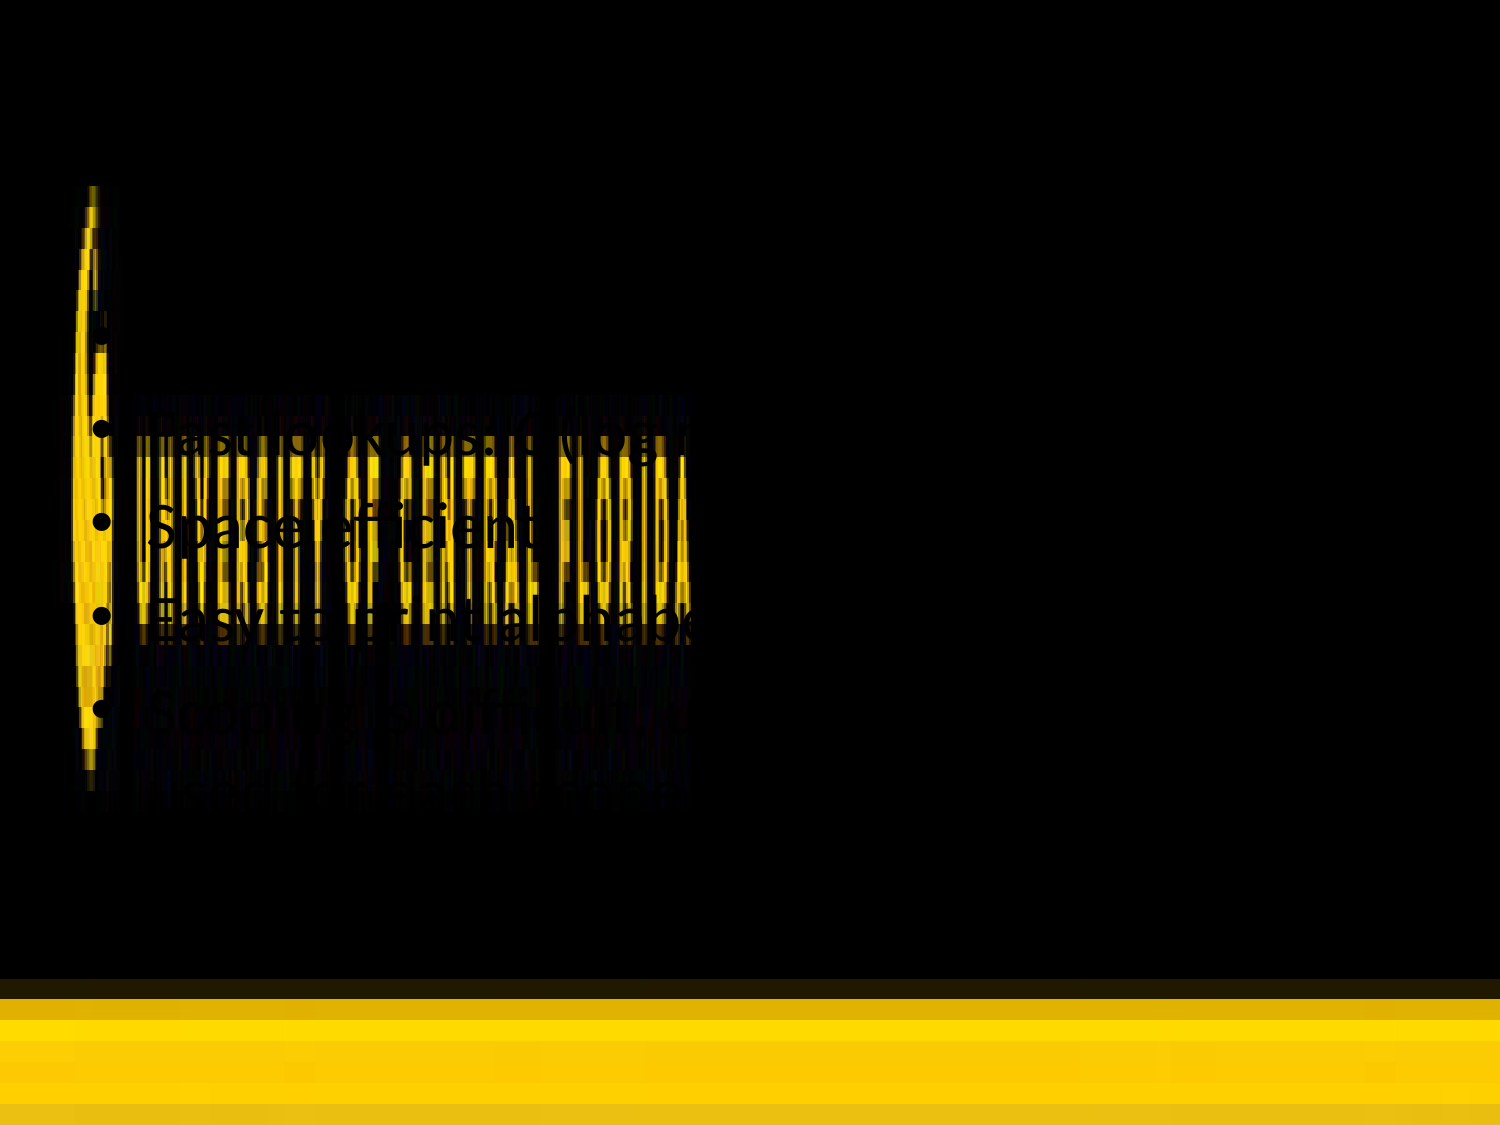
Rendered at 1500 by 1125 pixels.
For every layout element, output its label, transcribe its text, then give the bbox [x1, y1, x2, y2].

list Fast inserts: O(log n) Fast lookups: O(log n) Space efficient. Easy to print alphabetized list of names. Scoping is difficult, unless a different tree is used for each scope. [74, 287, 1426, 1006]
title Symbol Table: Binary Tree [74, 124, 1426, 263]
picture [0, 0, 1500, 1125]
